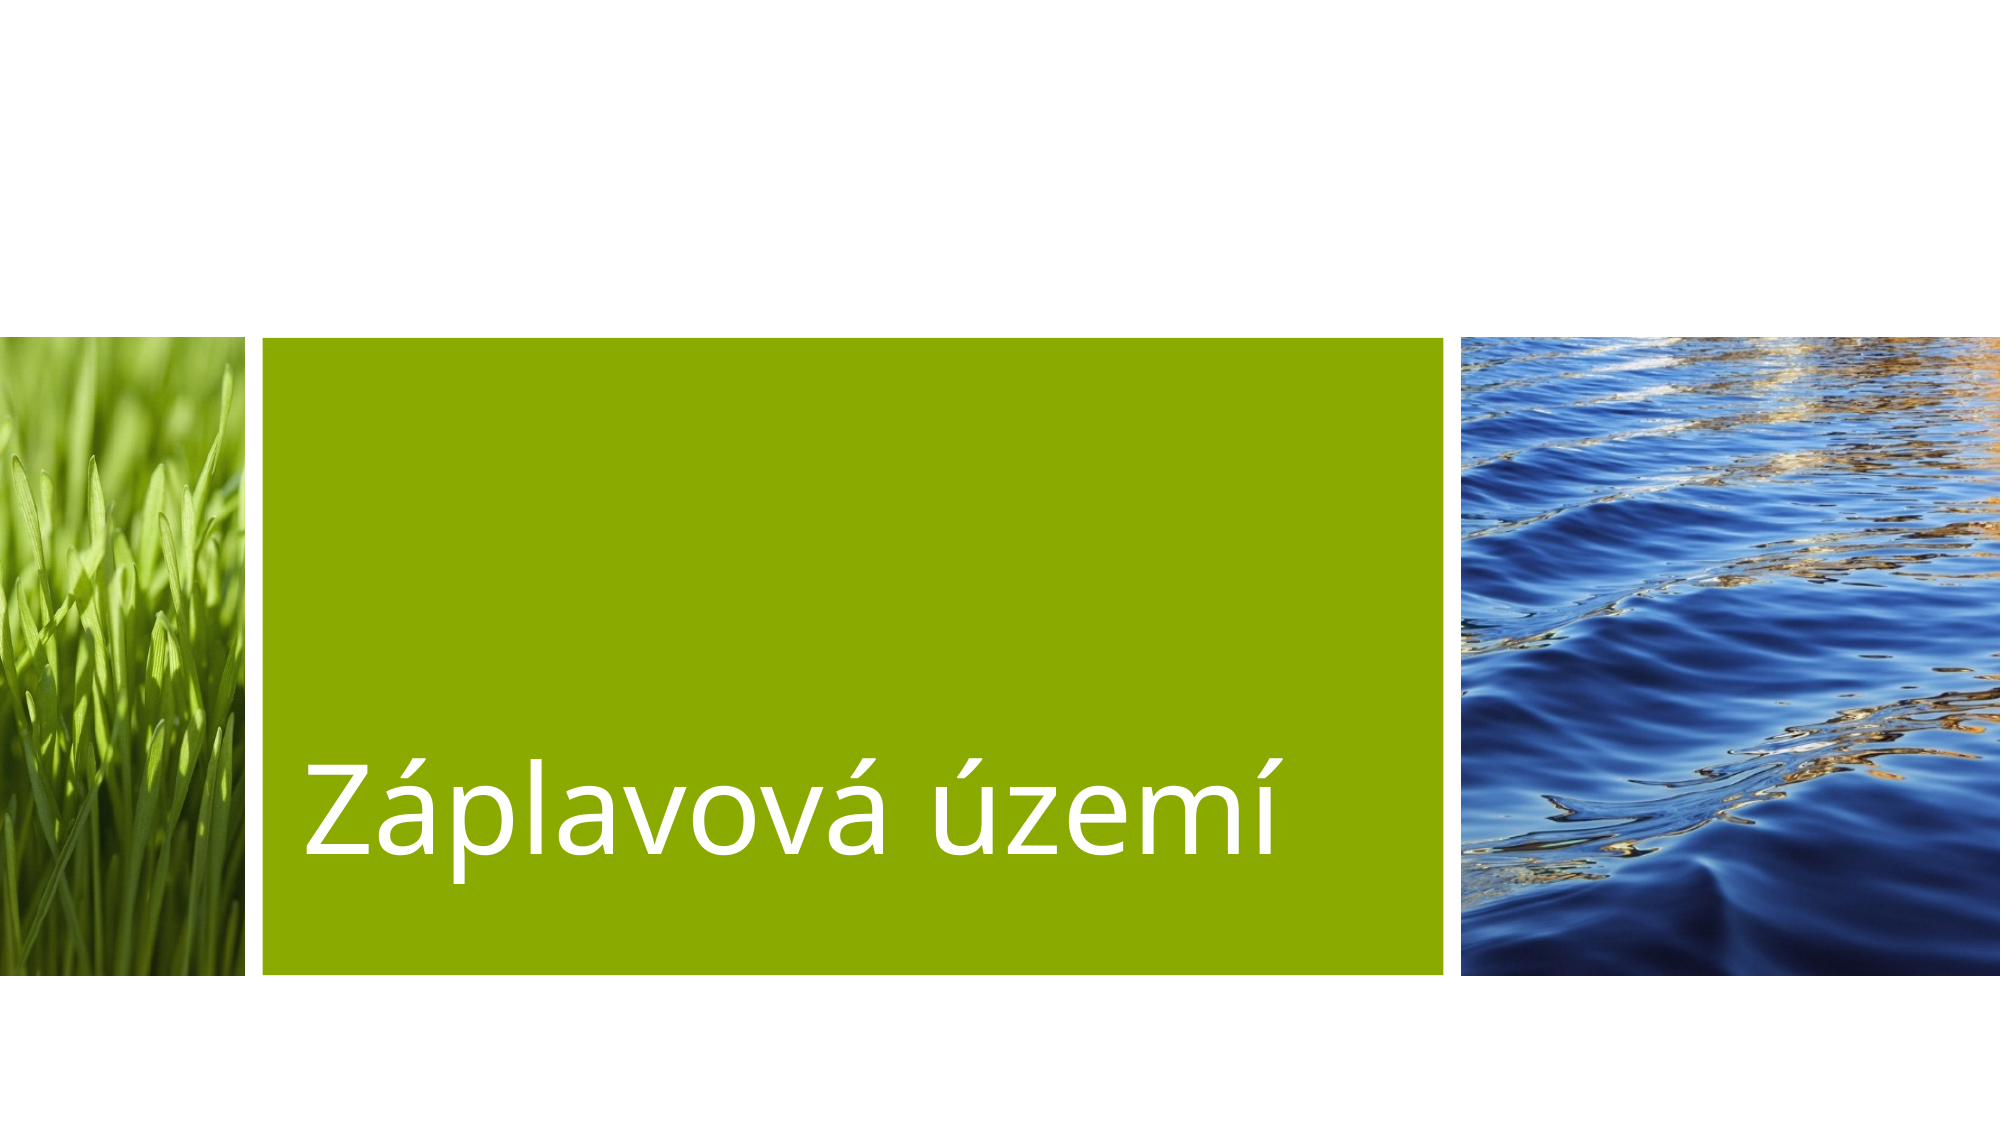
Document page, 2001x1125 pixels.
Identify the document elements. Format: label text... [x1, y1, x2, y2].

picture [0, 337, 245, 976]
title Záplavová území [287, 371, 1428, 888]
picture [1461, 337, 2000, 976]
